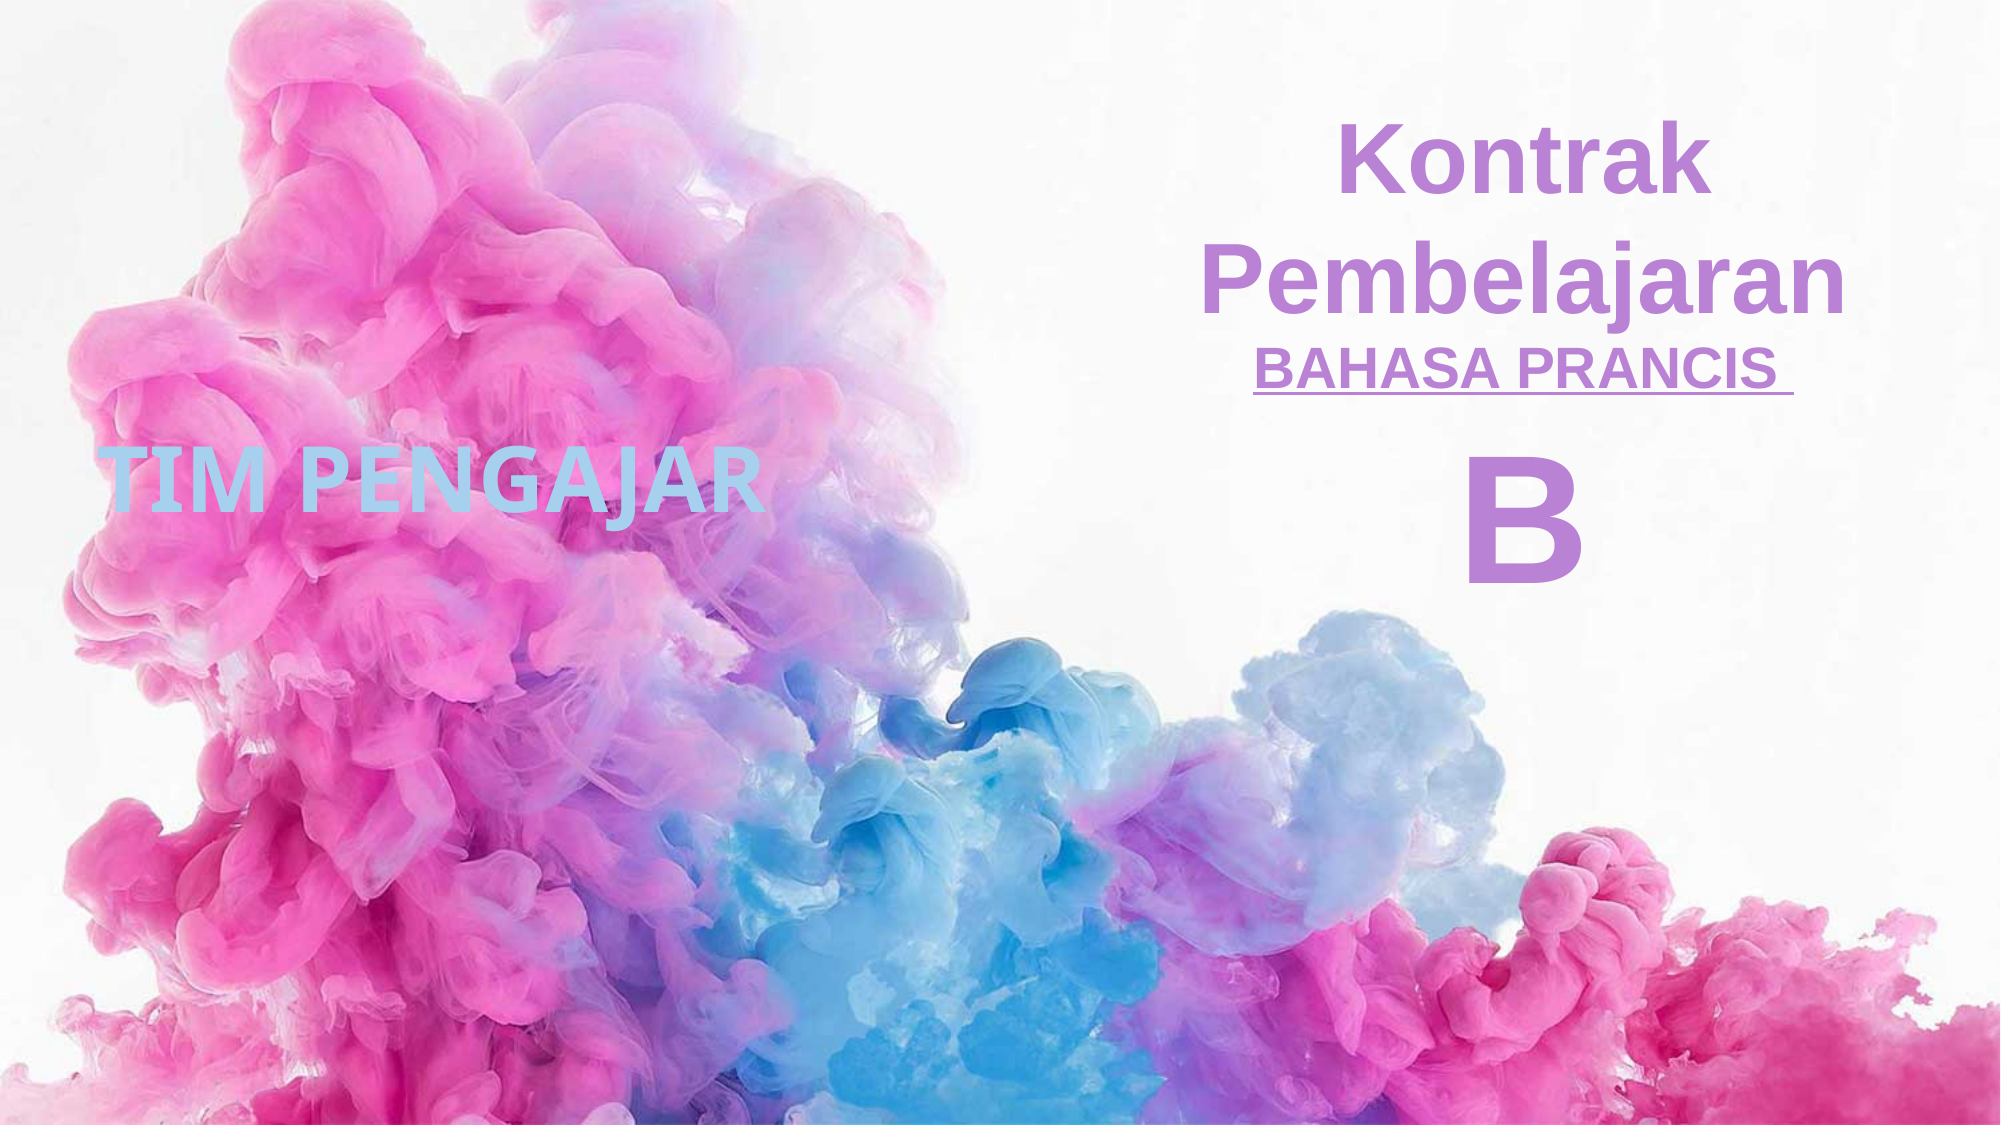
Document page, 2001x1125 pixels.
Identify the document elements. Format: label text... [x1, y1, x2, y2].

text_box Kontrak Pembelajaran [1131, 86, 1916, 323]
picture [0, 0, 2001, 1125]
text_box TIM PENGAJAR [40, 413, 825, 538]
text_box BAHASA PRANCIS B [1131, 323, 1916, 628]
